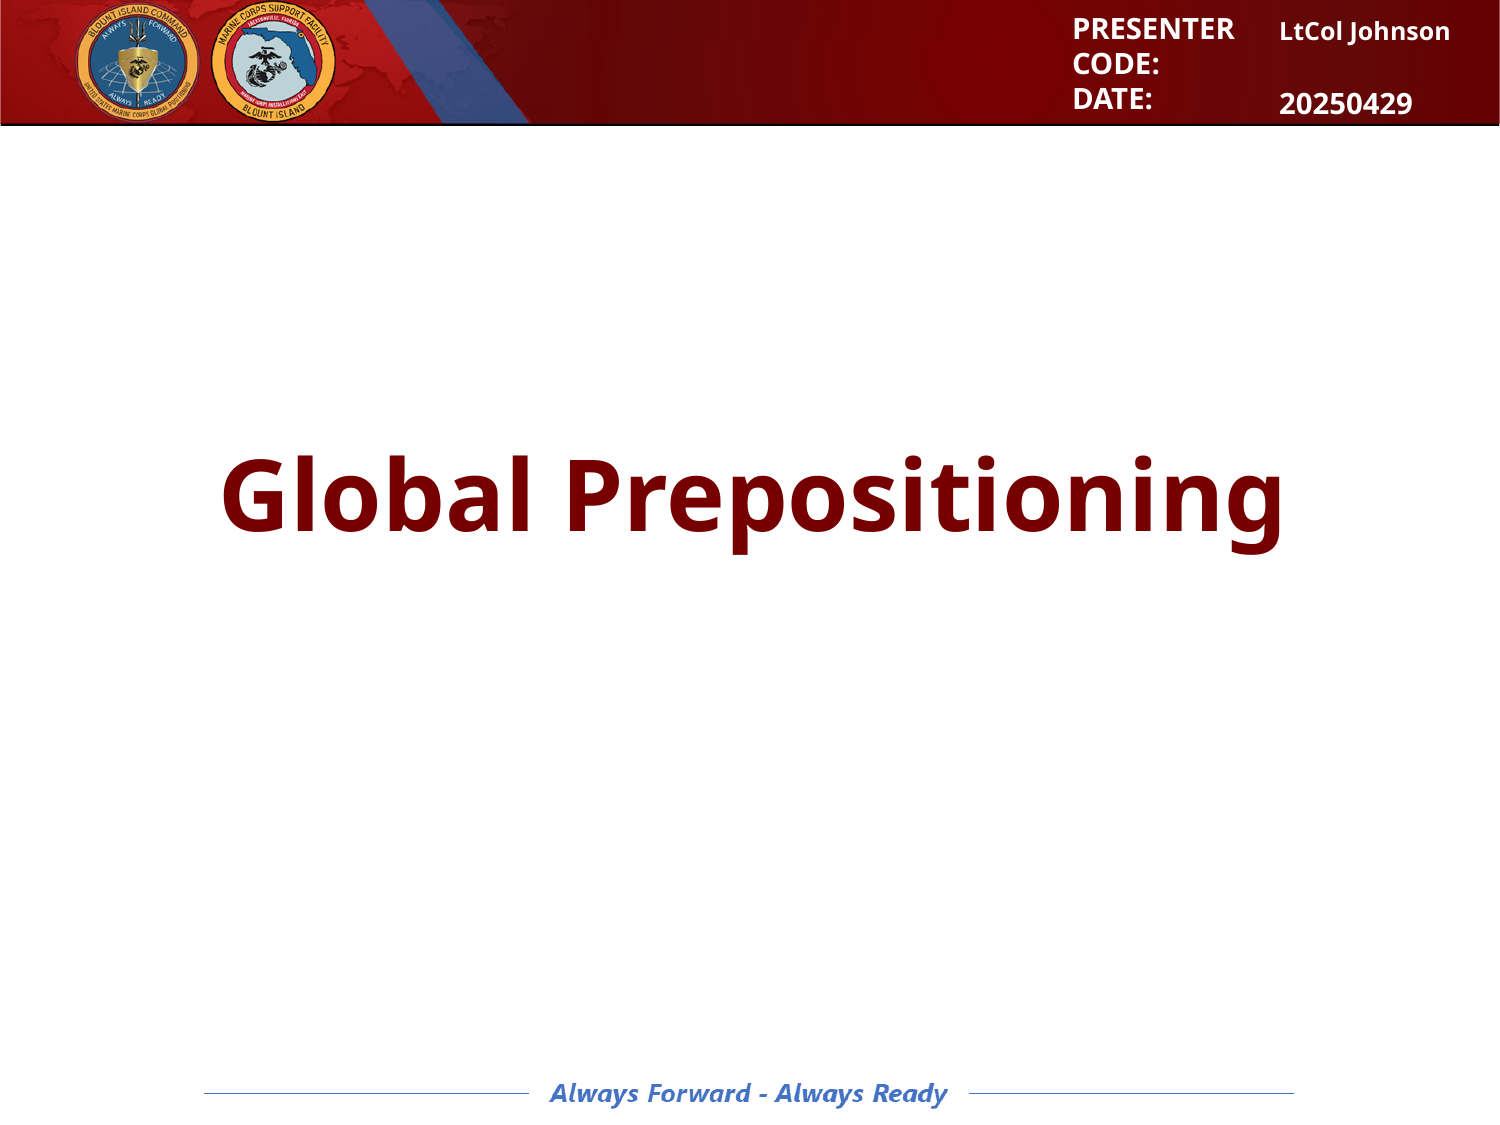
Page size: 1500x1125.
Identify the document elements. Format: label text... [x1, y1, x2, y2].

list Global Prepositioning [34, 495, 1472, 630]
list LtCol Johnson [1264, 8, 1467, 44]
picture [0, 0, 1500, 1123]
list 20250429 [1264, 83, 1467, 119]
